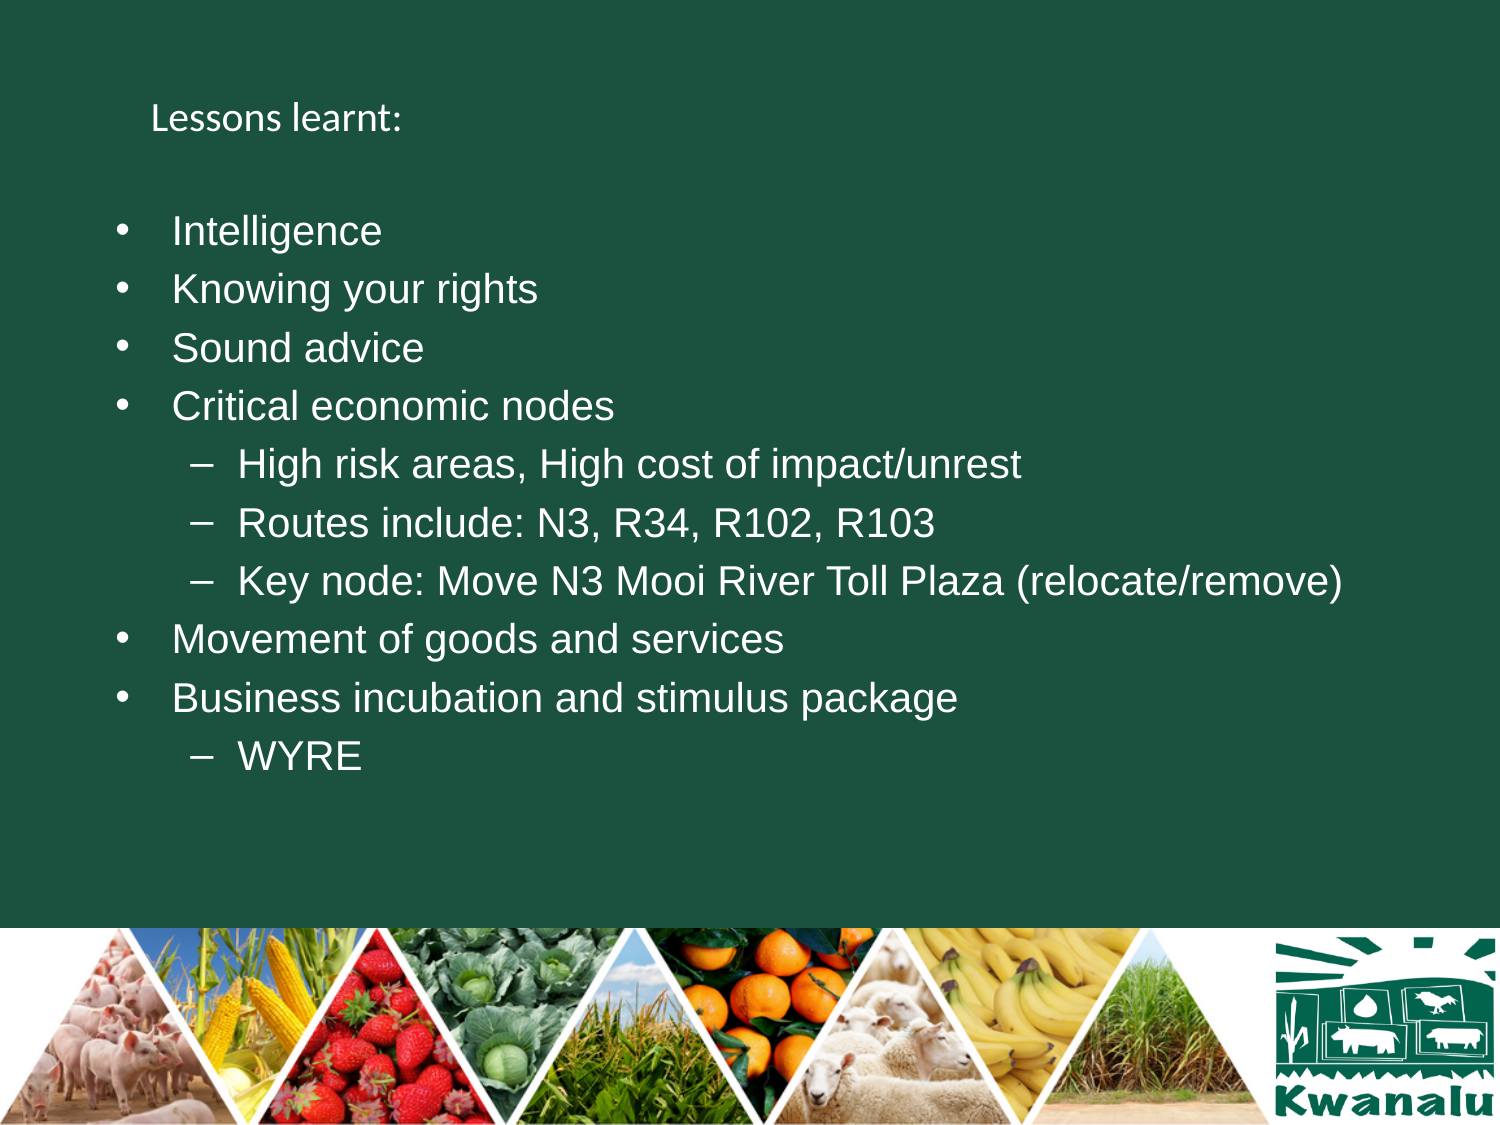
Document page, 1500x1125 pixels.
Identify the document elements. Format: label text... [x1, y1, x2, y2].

list Intelligence Knowing your rights Sound advice Critical economic nodes High risk areas, High cost of impact/unrest Routes include: N3, R34, R102, R103 Key node: Move N3 Mooi River Toll Plaza (relocate/remove) Movement of goods and services Business incubation and stimulus package WYRE [100, 196, 1391, 927]
picture [0, 928, 1500, 1125]
title Lessons learnt: [135, 62, 1426, 167]
